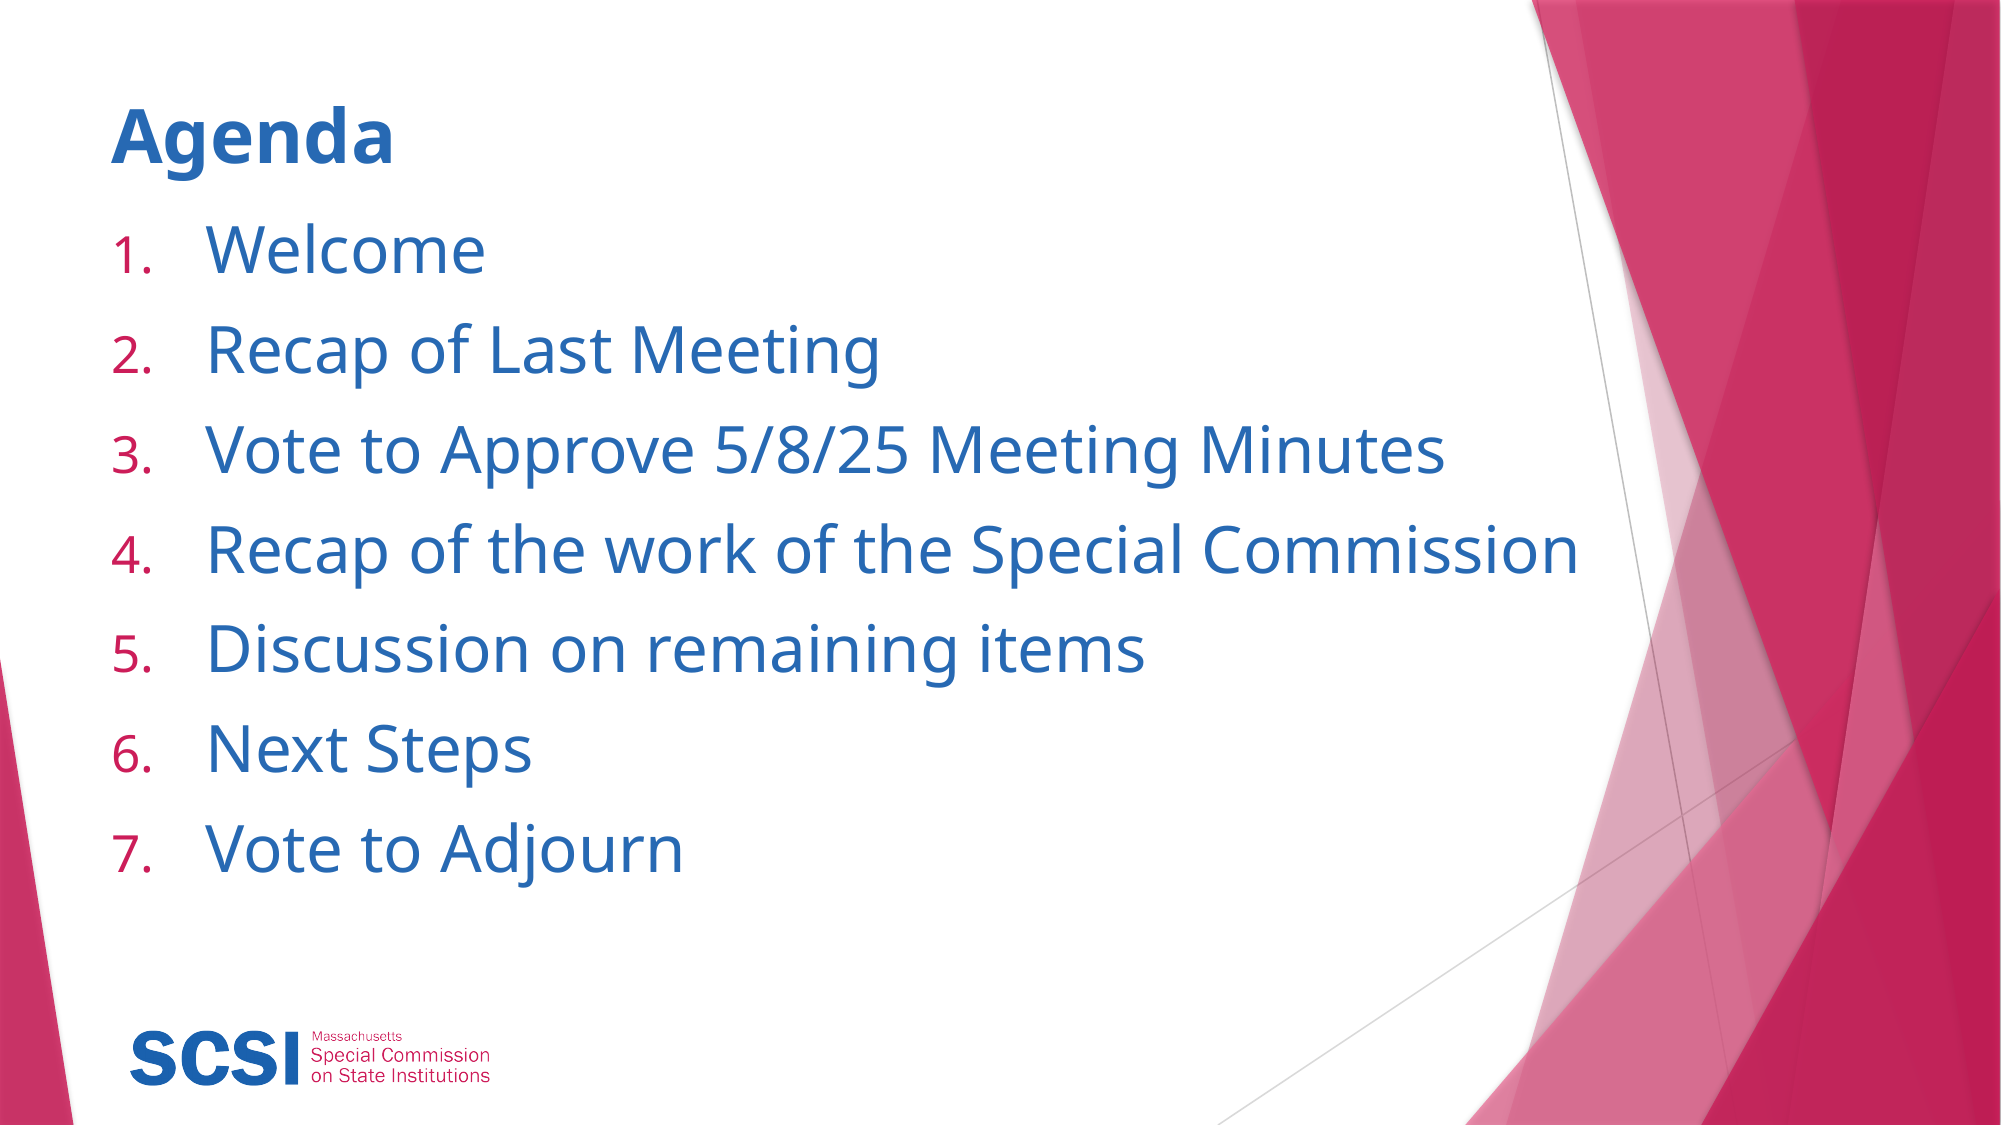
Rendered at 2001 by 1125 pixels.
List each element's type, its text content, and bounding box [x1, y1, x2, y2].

picture [130, 1018, 496, 1109]
title Agenda [96, 25, 1507, 185]
list Welcome Recap of Last Meeting Vote to Approve 5/8/25 Meeting Minutes Recap of the work of the Special Commission Discussion on remaining items Next Steps Vote to Adjourn [96, 185, 1625, 992]
